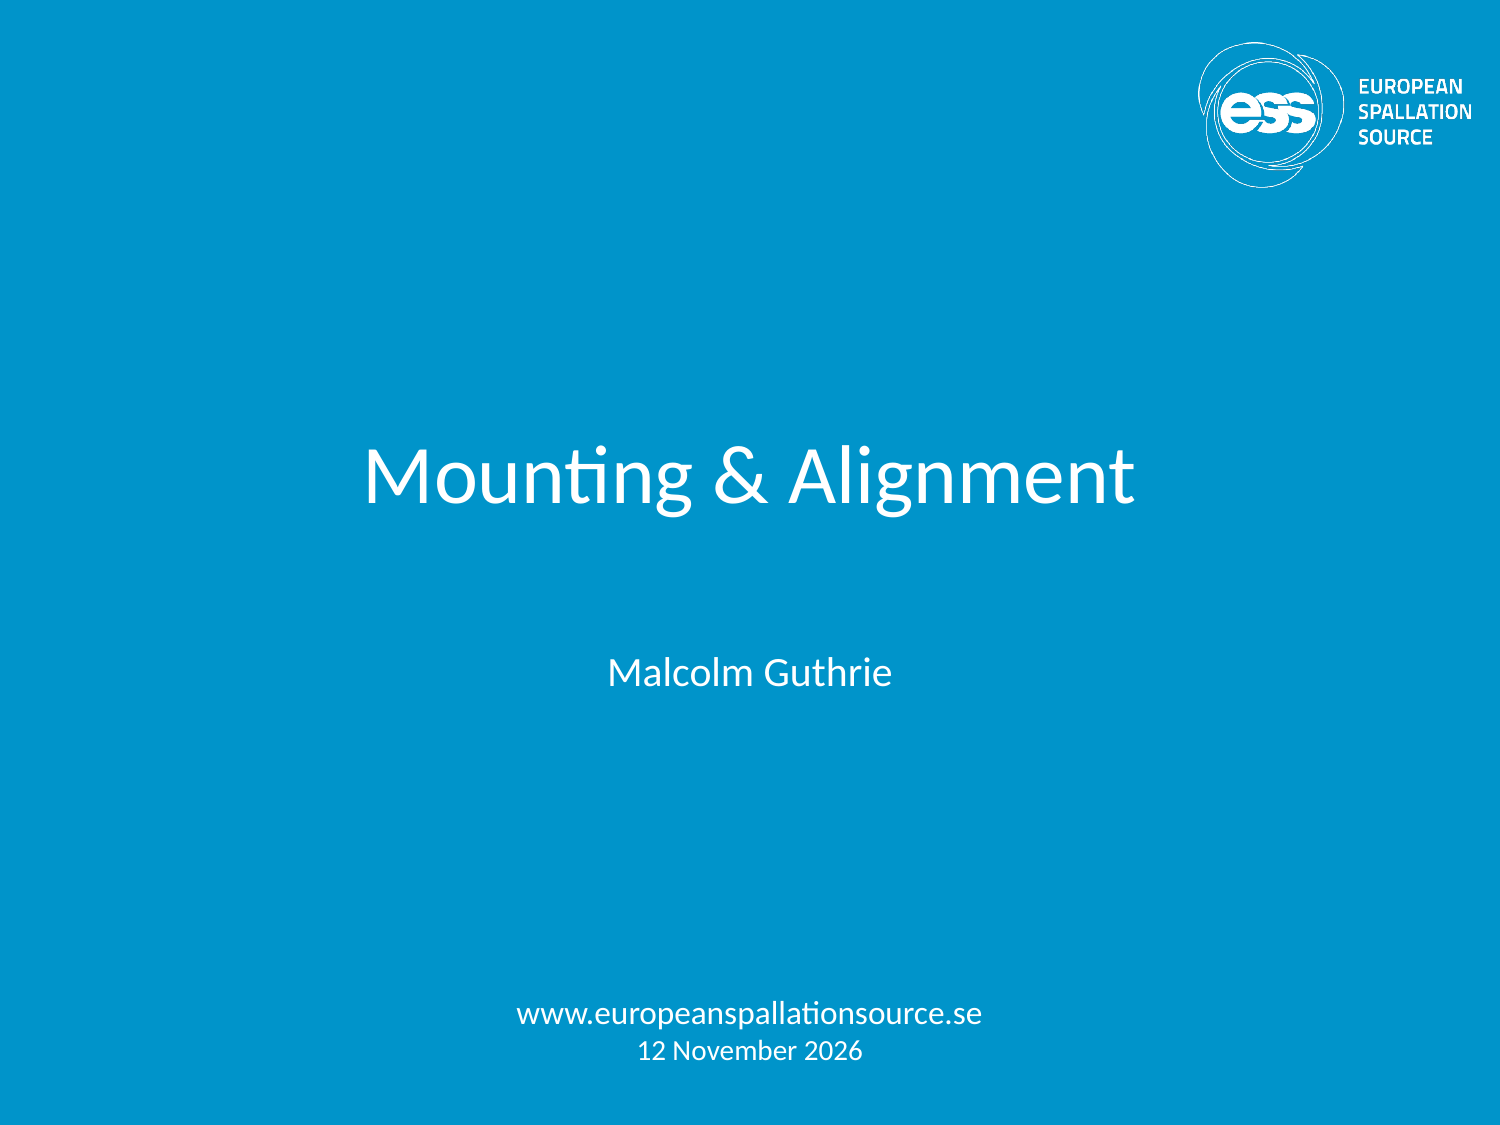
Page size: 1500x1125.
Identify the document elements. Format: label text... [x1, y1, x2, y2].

picture [1360, 105, 1367, 111]
picture [1396, 105, 1403, 118]
picture [1386, 79, 1395, 93]
picture [1466, 105, 1470, 118]
text_box www.europeanspallationsource.se 1 April, 2019 [374, 975, 1125, 1074]
picture [1426, 79, 1434, 93]
picture [1360, 79, 1368, 93]
picture [1360, 130, 1367, 144]
picture [1399, 130, 1408, 144]
picture [1371, 130, 1381, 144]
picture [1372, 79, 1381, 93]
picture [1417, 105, 1427, 118]
picture [1450, 79, 1455, 93]
picture [1437, 79, 1447, 93]
picture [1402, 79, 1409, 91]
picture [1383, 105, 1393, 118]
picture [1385, 130, 1395, 144]
title Mounting & Alignment [112, 349, 1388, 591]
picture [1429, 105, 1438, 118]
picture [1461, 105, 1465, 118]
picture [1413, 79, 1422, 93]
picture [1221, 93, 1315, 133]
picture [1446, 105, 1457, 119]
picture [1371, 105, 1380, 118]
picture [1360, 112, 1367, 119]
subtitle Malcolm Guthrie [225, 637, 1275, 925]
picture [1455, 79, 1461, 93]
picture [1407, 105, 1414, 118]
picture [1398, 80, 1406, 93]
picture [1424, 130, 1432, 144]
picture [1411, 130, 1420, 144]
